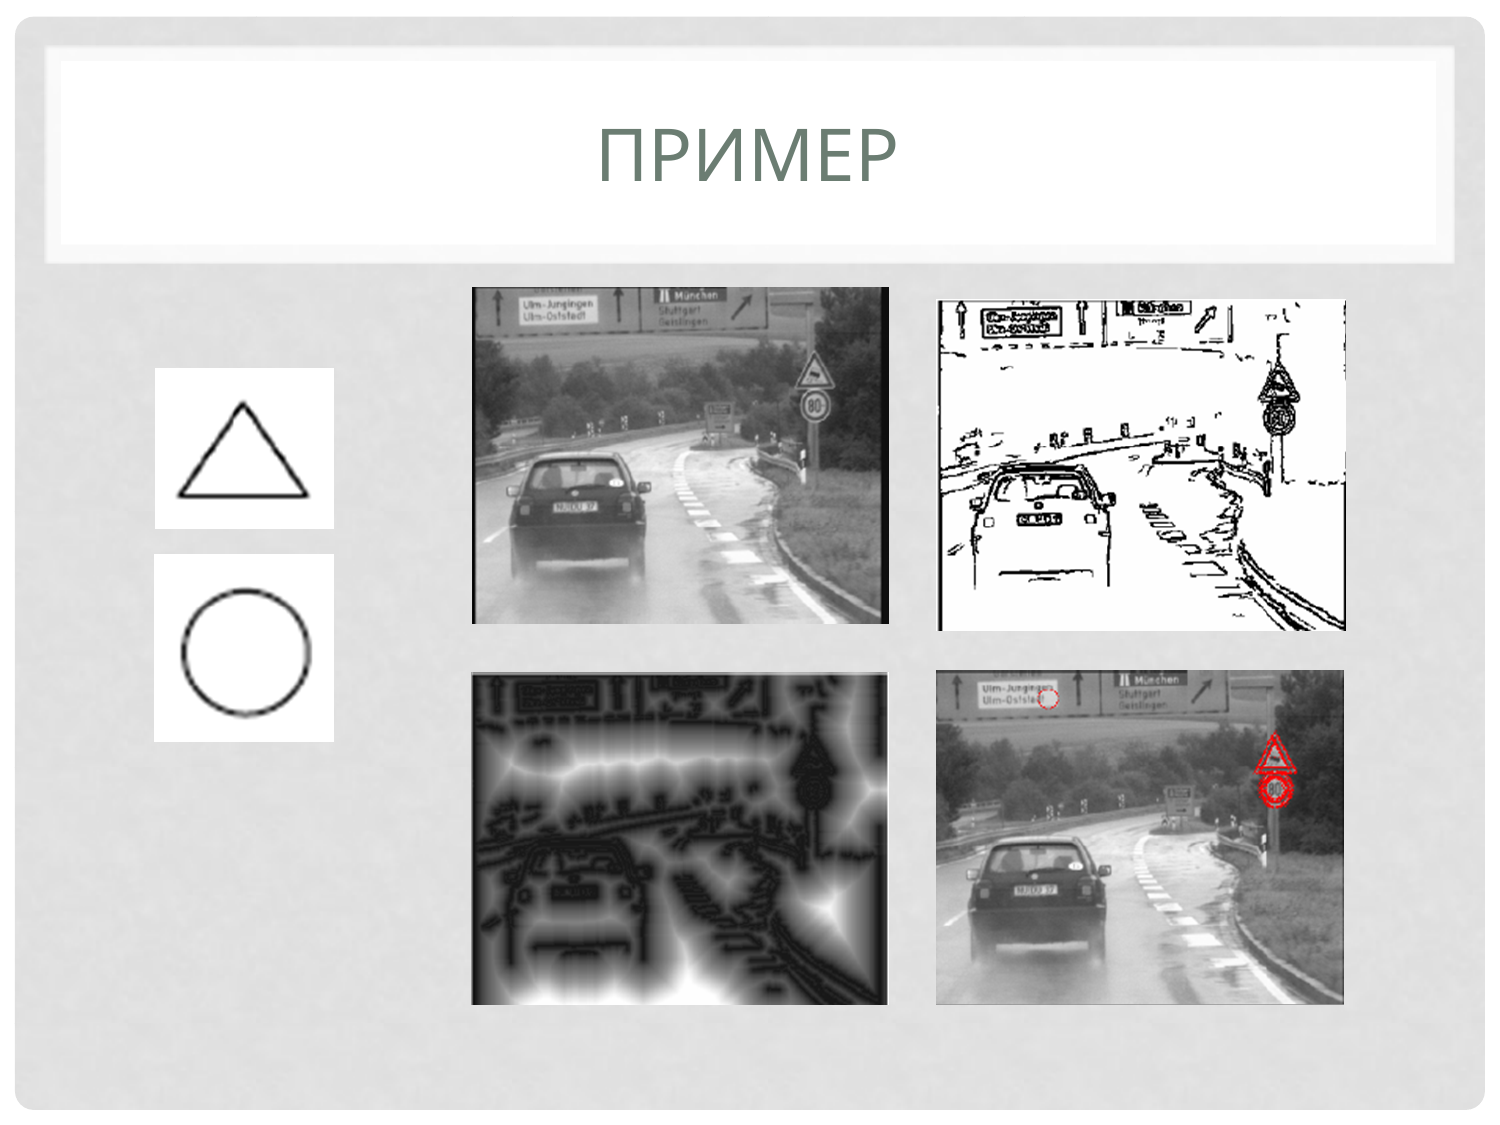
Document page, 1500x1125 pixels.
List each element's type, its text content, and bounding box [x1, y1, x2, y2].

title Пример [69, 66, 1425, 238]
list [154, 287, 1346, 1006]
